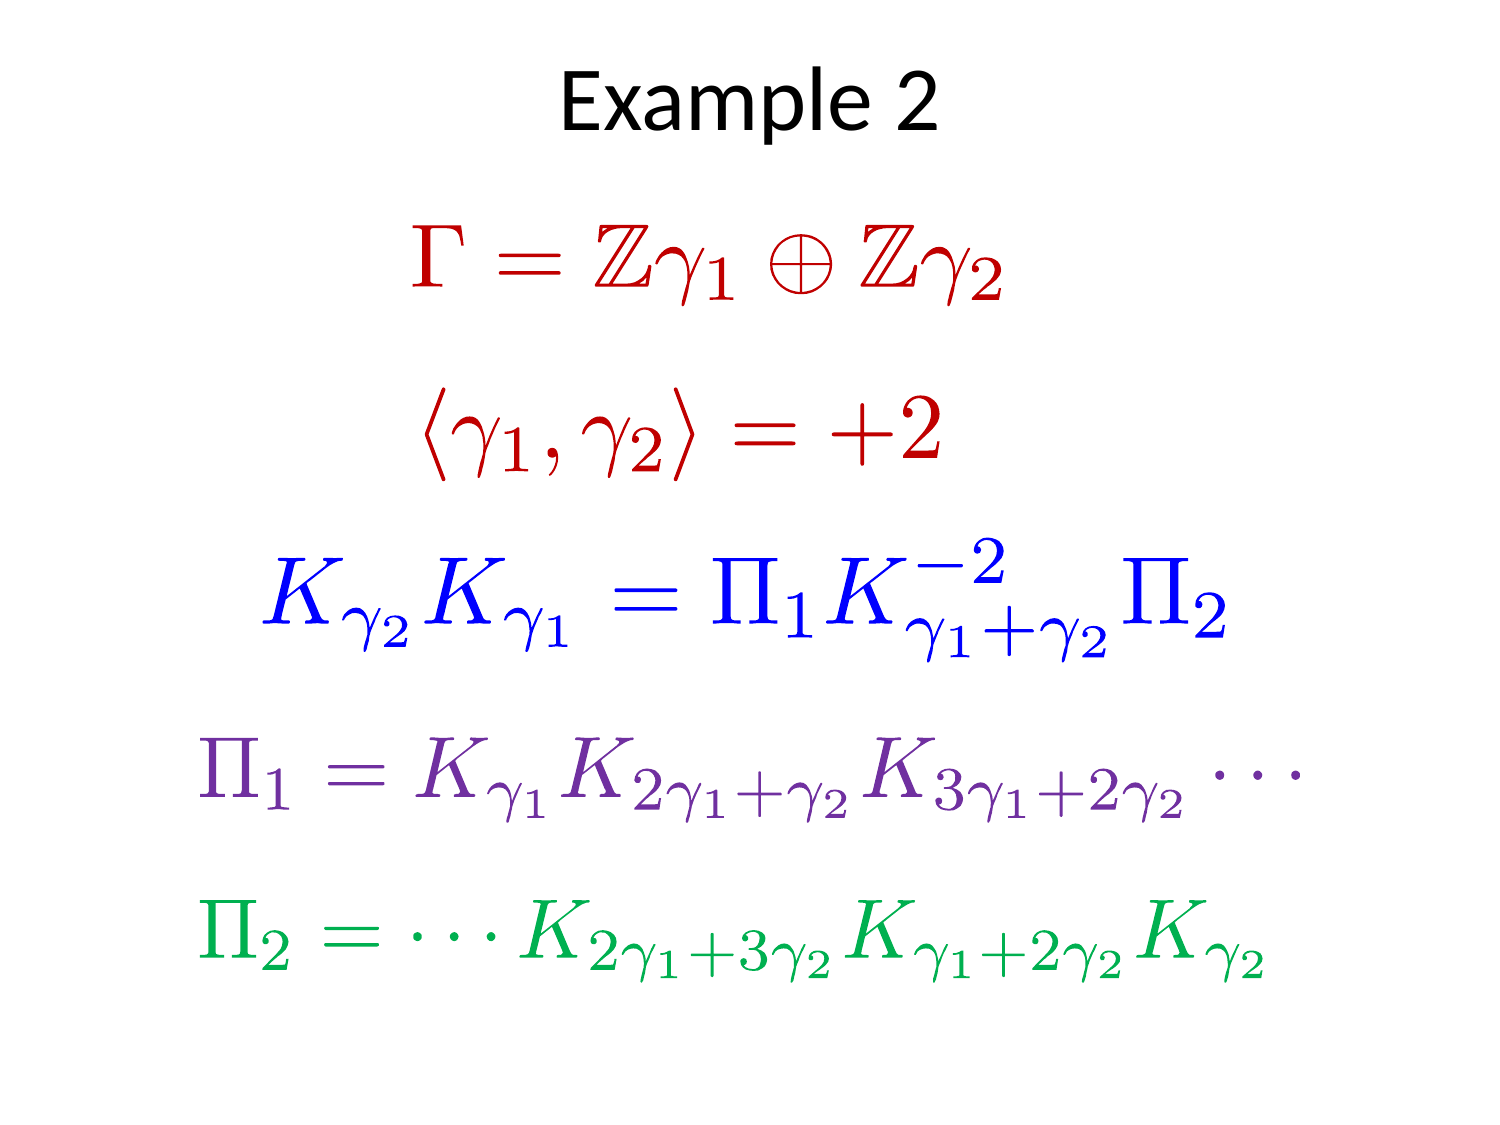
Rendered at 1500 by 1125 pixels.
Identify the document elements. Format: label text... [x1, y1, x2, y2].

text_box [199, 899, 1263, 983]
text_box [199, 737, 1301, 823]
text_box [262, 537, 1226, 663]
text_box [412, 224, 1002, 307]
title Example 2 [75, 0, 1425, 188]
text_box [424, 387, 940, 482]
